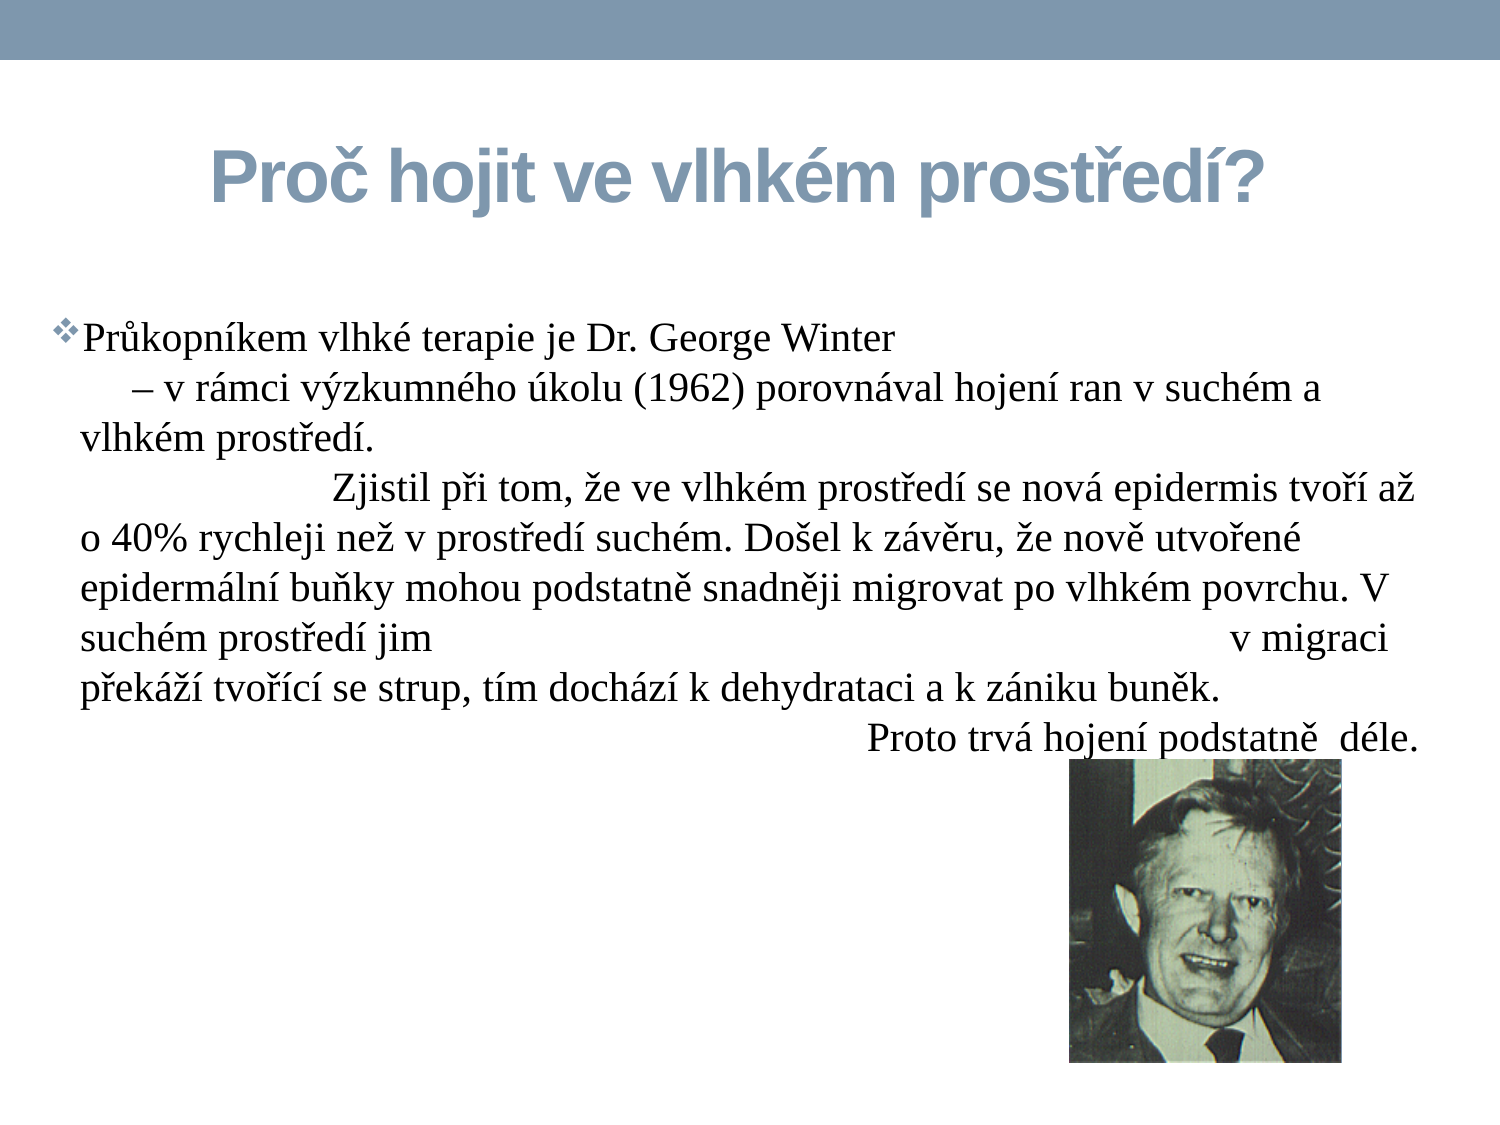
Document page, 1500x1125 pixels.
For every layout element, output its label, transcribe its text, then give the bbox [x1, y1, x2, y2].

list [1068, 759, 1341, 1063]
list Průkopníkem vlhké terapie je Dr. George Winter – v rámci výzkumného úkolu (1962) porovnával hojení ran v suchém a vlhkém prostředí. Zjistil při tom, že ve vlhkém prostředí se nová epidermis tvoří až o 40% rychleji než v prostředí suchém. Došel k závěru, že nově utvořené epidermální buňky mohou podstatně snadněji migrovat po vlhkém povrchu. V suchém prostředí jim v migraci překáží tvořící se strup, tím dochází k dehydrataci a k zániku buněk. Proto trvá hojení podstatně déle. [34, 302, 1460, 1071]
title Proč hojit ve vlhkém prostředí? [53, 101, 1425, 244]
